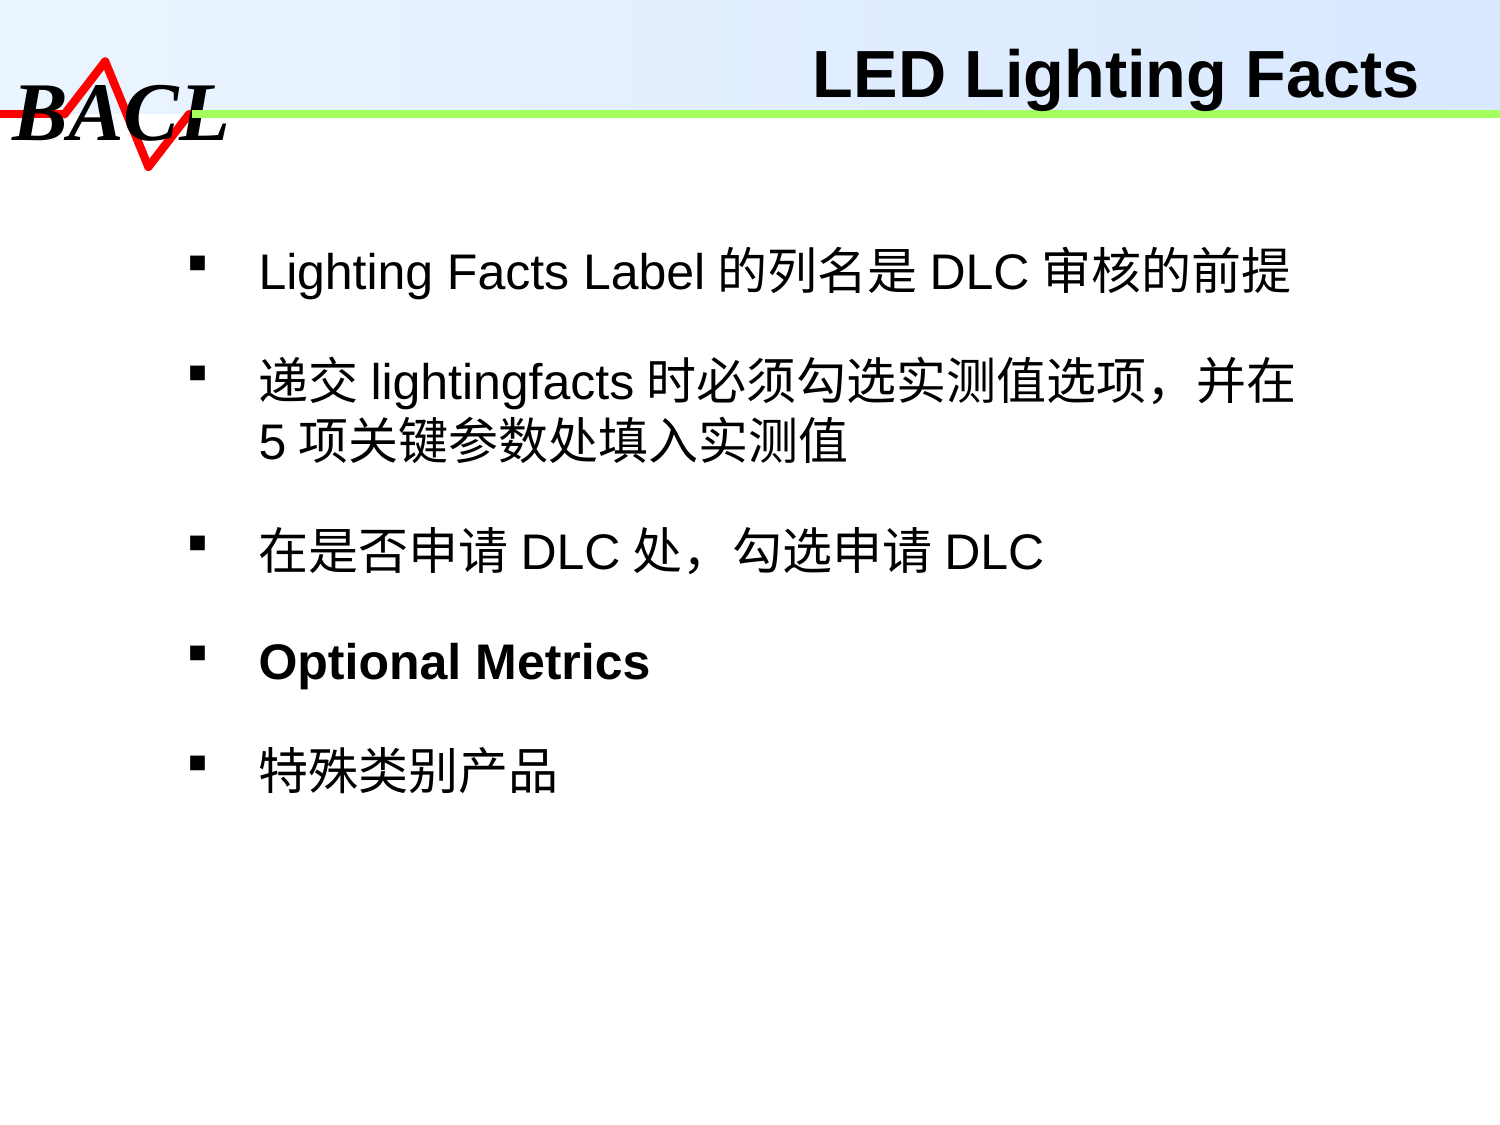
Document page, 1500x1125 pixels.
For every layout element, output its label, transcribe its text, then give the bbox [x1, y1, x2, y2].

list Lighting Facts Label的列名是DLC审核的前提 递交lightingfacts时必须勾选实测值选项，并在5项关键参数处填入实测值 在是否申请DLC处，勾选申请DLC Optional Metrics 特殊类别产品 [171, 231, 1341, 858]
text_box LED Lighting Facts [351, 23, 1436, 119]
